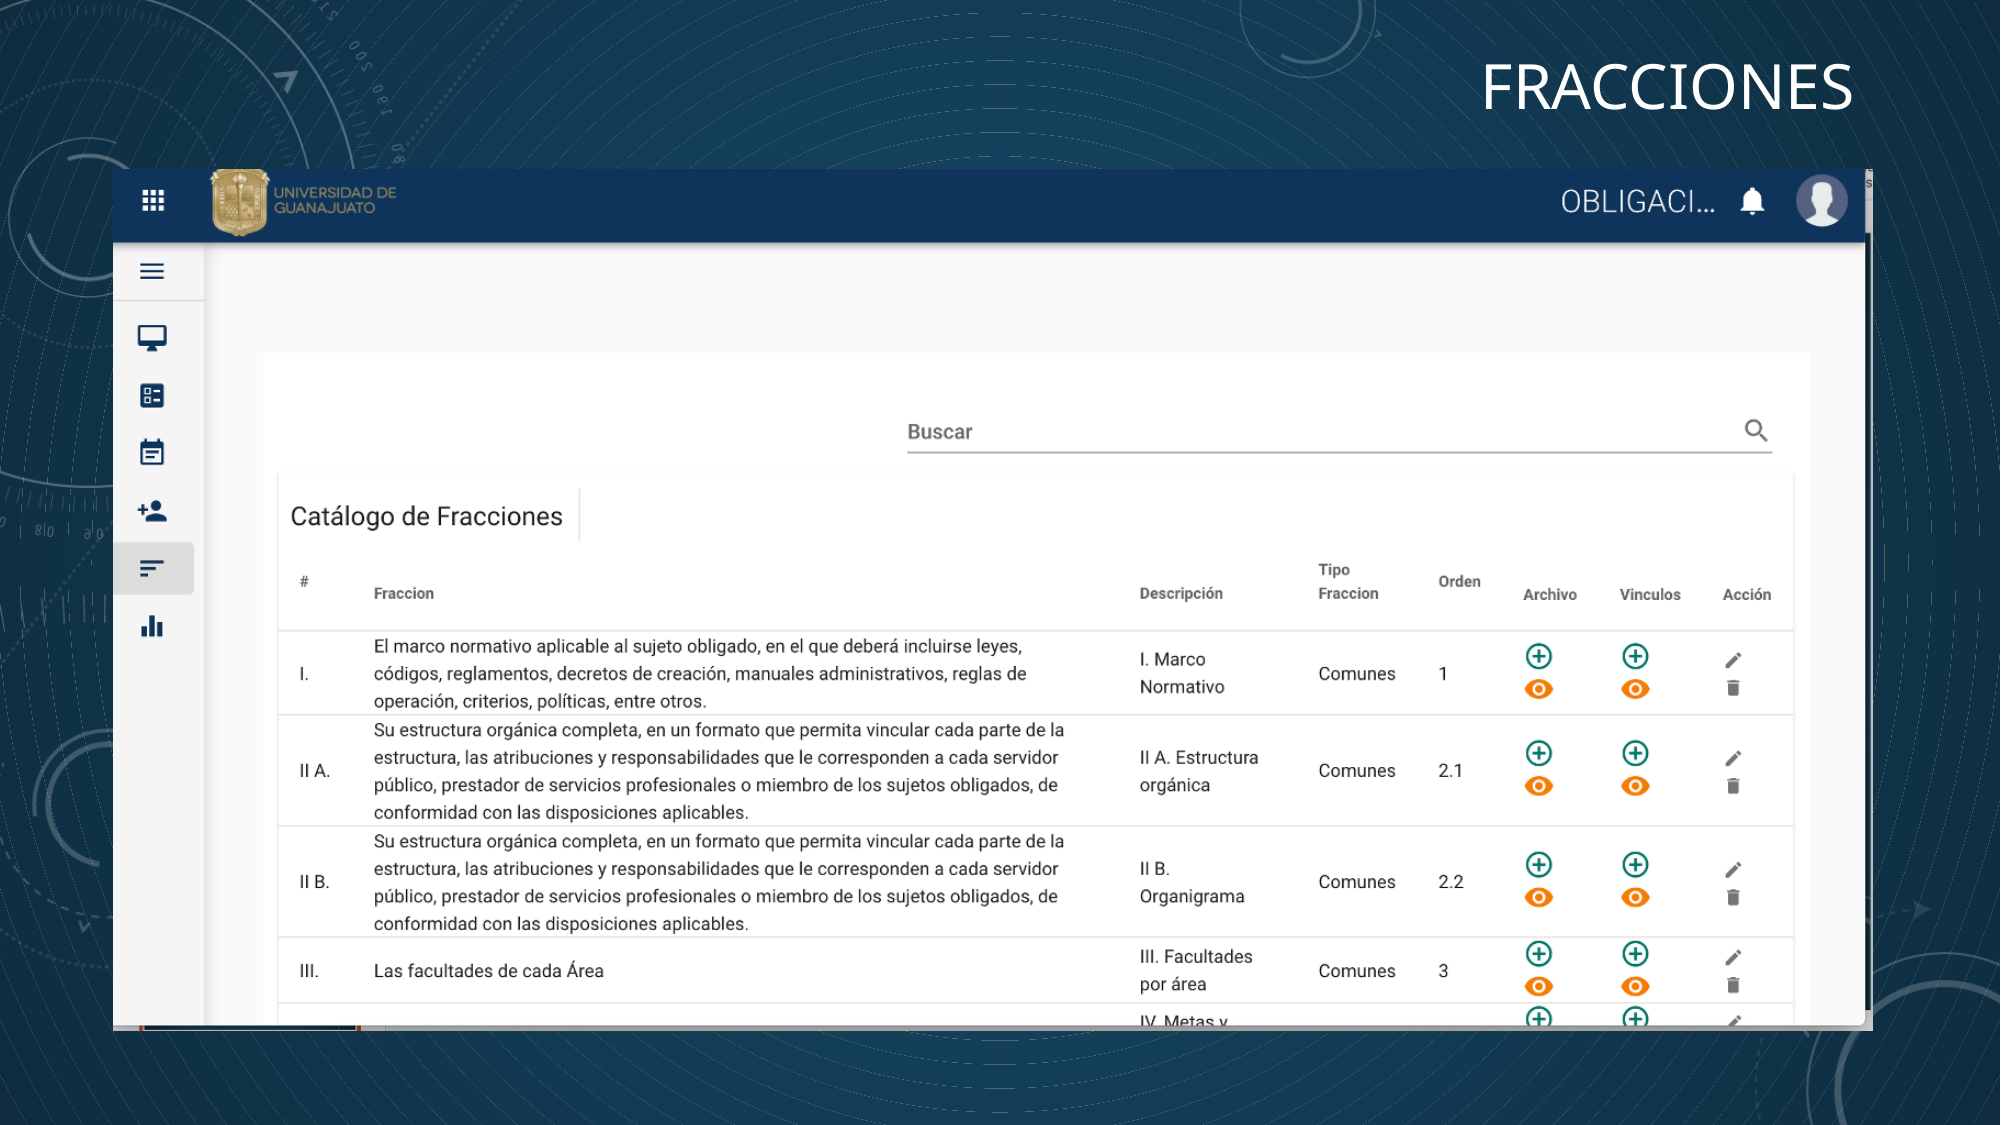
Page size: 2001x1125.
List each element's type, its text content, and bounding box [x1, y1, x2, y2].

title FRACCIONES [113, 0, 1887, 170]
picture [0, 0, 2000, 1125]
